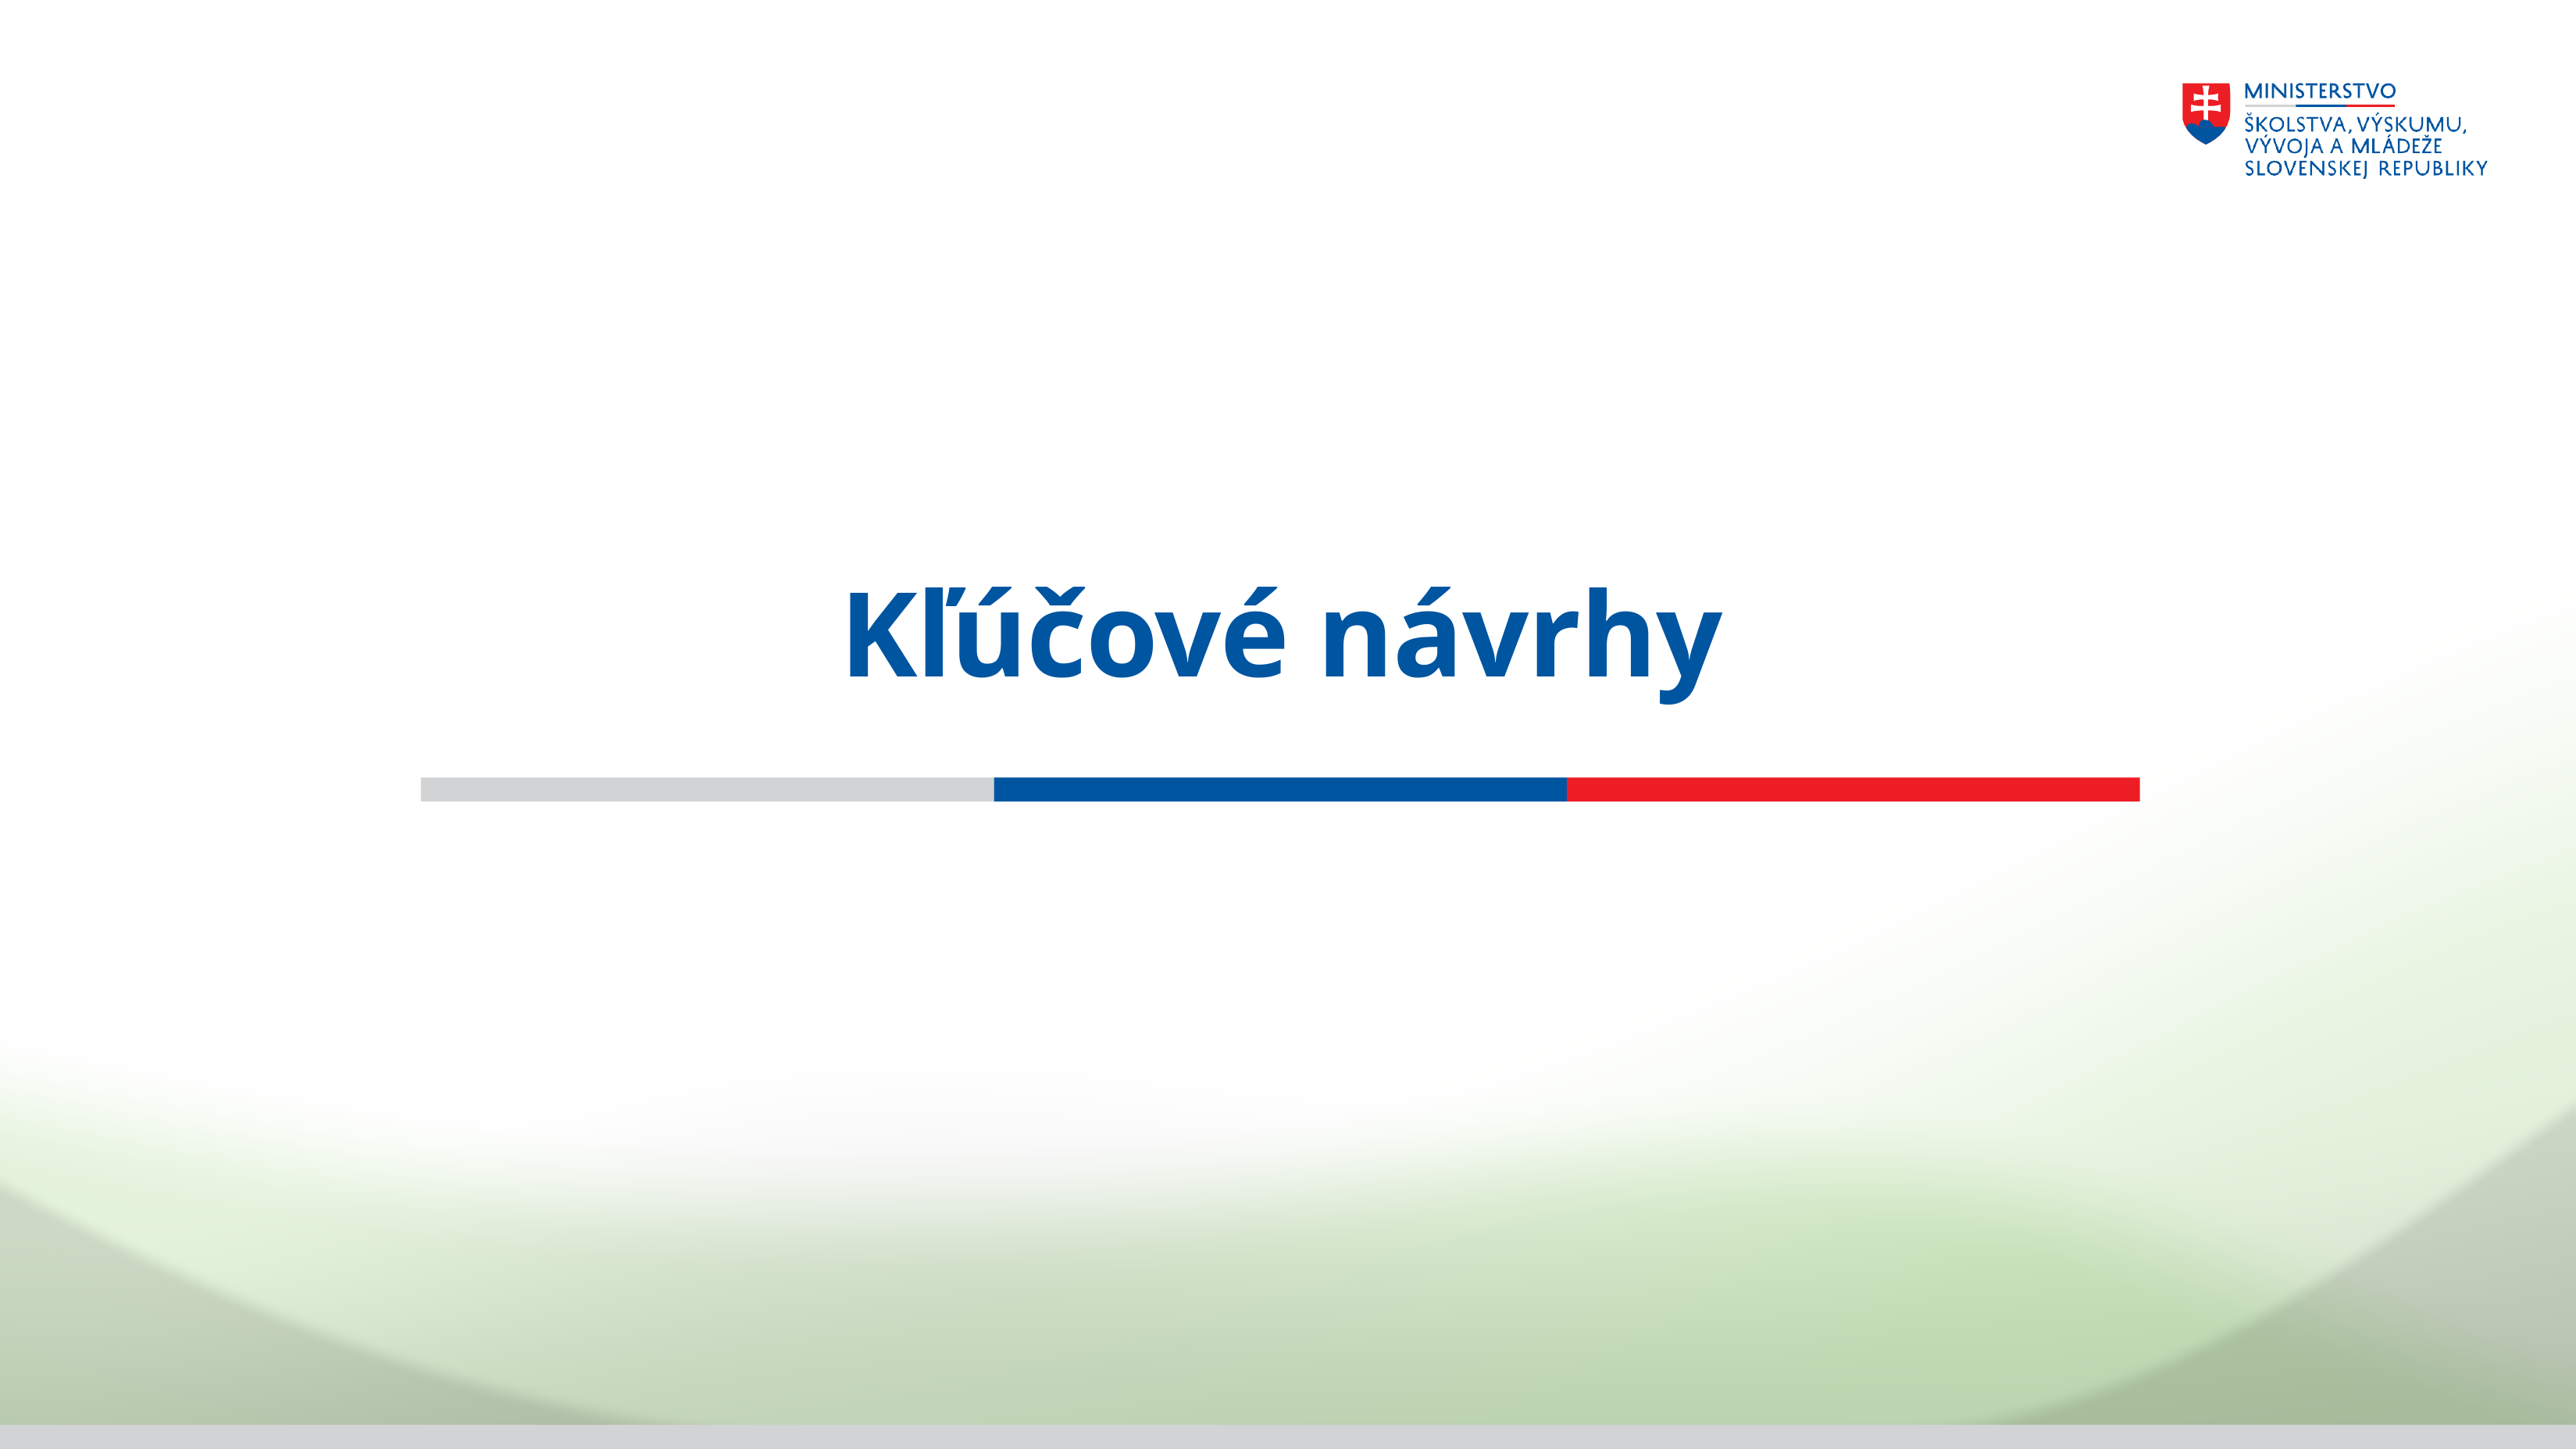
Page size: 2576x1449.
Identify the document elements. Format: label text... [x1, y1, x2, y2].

text_box [0, 1425, 2576, 1449]
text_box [2244, 104, 2488, 179]
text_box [2182, 83, 2231, 145]
picture [0, 0, 2576, 1425]
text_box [2245, 83, 2396, 99]
title Kľúčové návrhy [164, 559, 2396, 942]
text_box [420, 777, 2140, 802]
